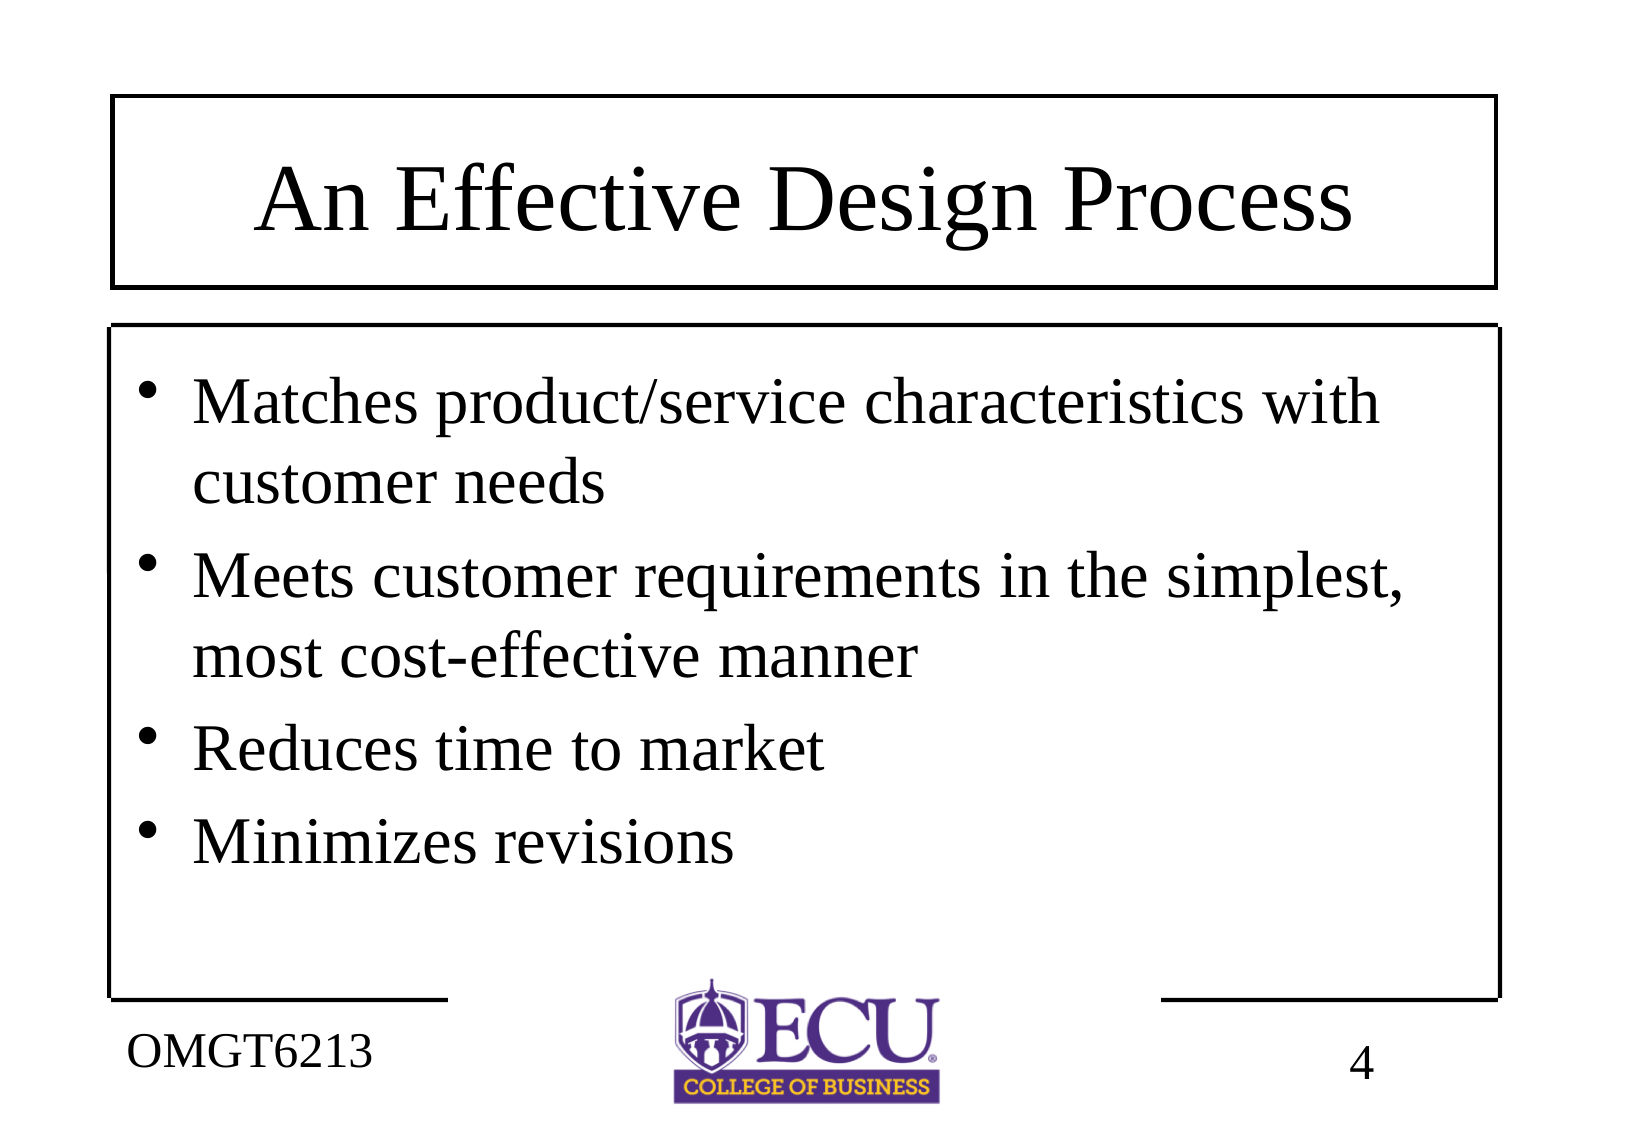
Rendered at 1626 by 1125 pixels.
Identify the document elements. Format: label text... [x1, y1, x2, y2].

list Matches product/service characteristics with customer needs Meets customer requirements in the simplest, most cost-effective manner Reduces time to market Minimizes revisions [121, 350, 1558, 1000]
picture [666, 1000, 944, 1125]
title An Effective Design Process [110, 94, 1498, 290]
